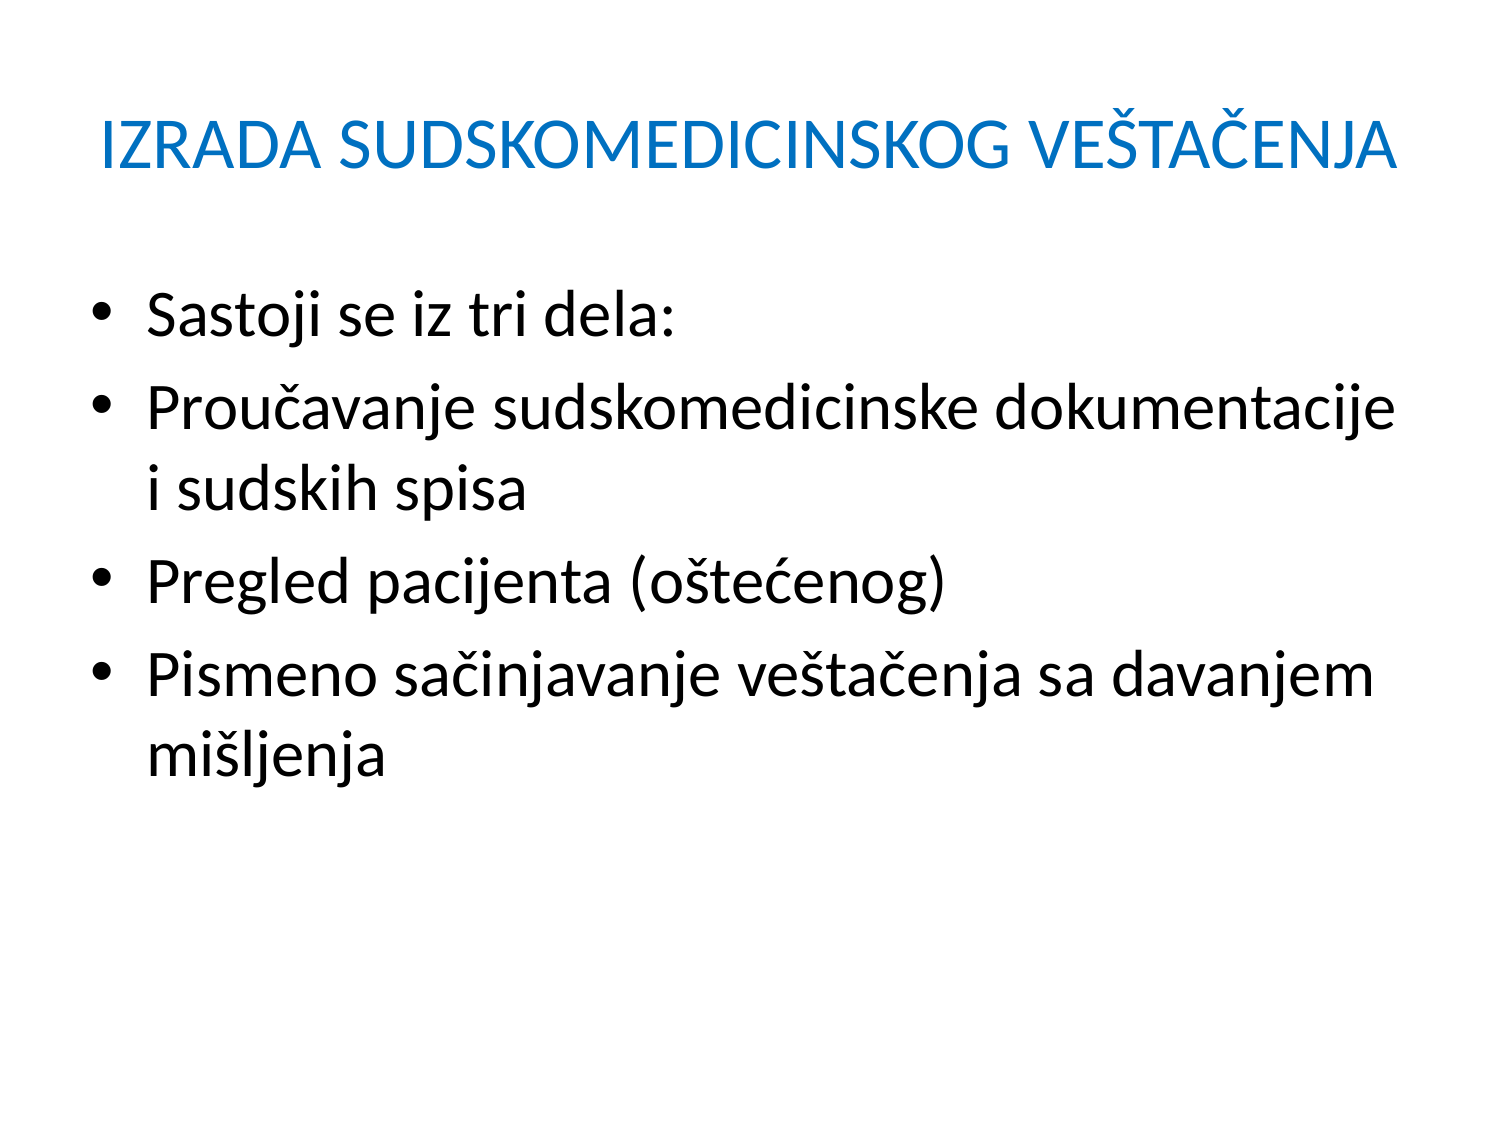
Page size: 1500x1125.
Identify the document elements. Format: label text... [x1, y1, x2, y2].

list Sastoji se iz tri dela: Proučavanje sudskomedicinske dokumentacije i sudskih spisa Pregled pacijenta (oštećenog) Pismeno sačinjavanje veštačenja sa davanjem mišljenja [75, 262, 1425, 1005]
title IZRADA SUDSKOMEDICINSKOG VEŠTAČENJA [75, 45, 1425, 233]
